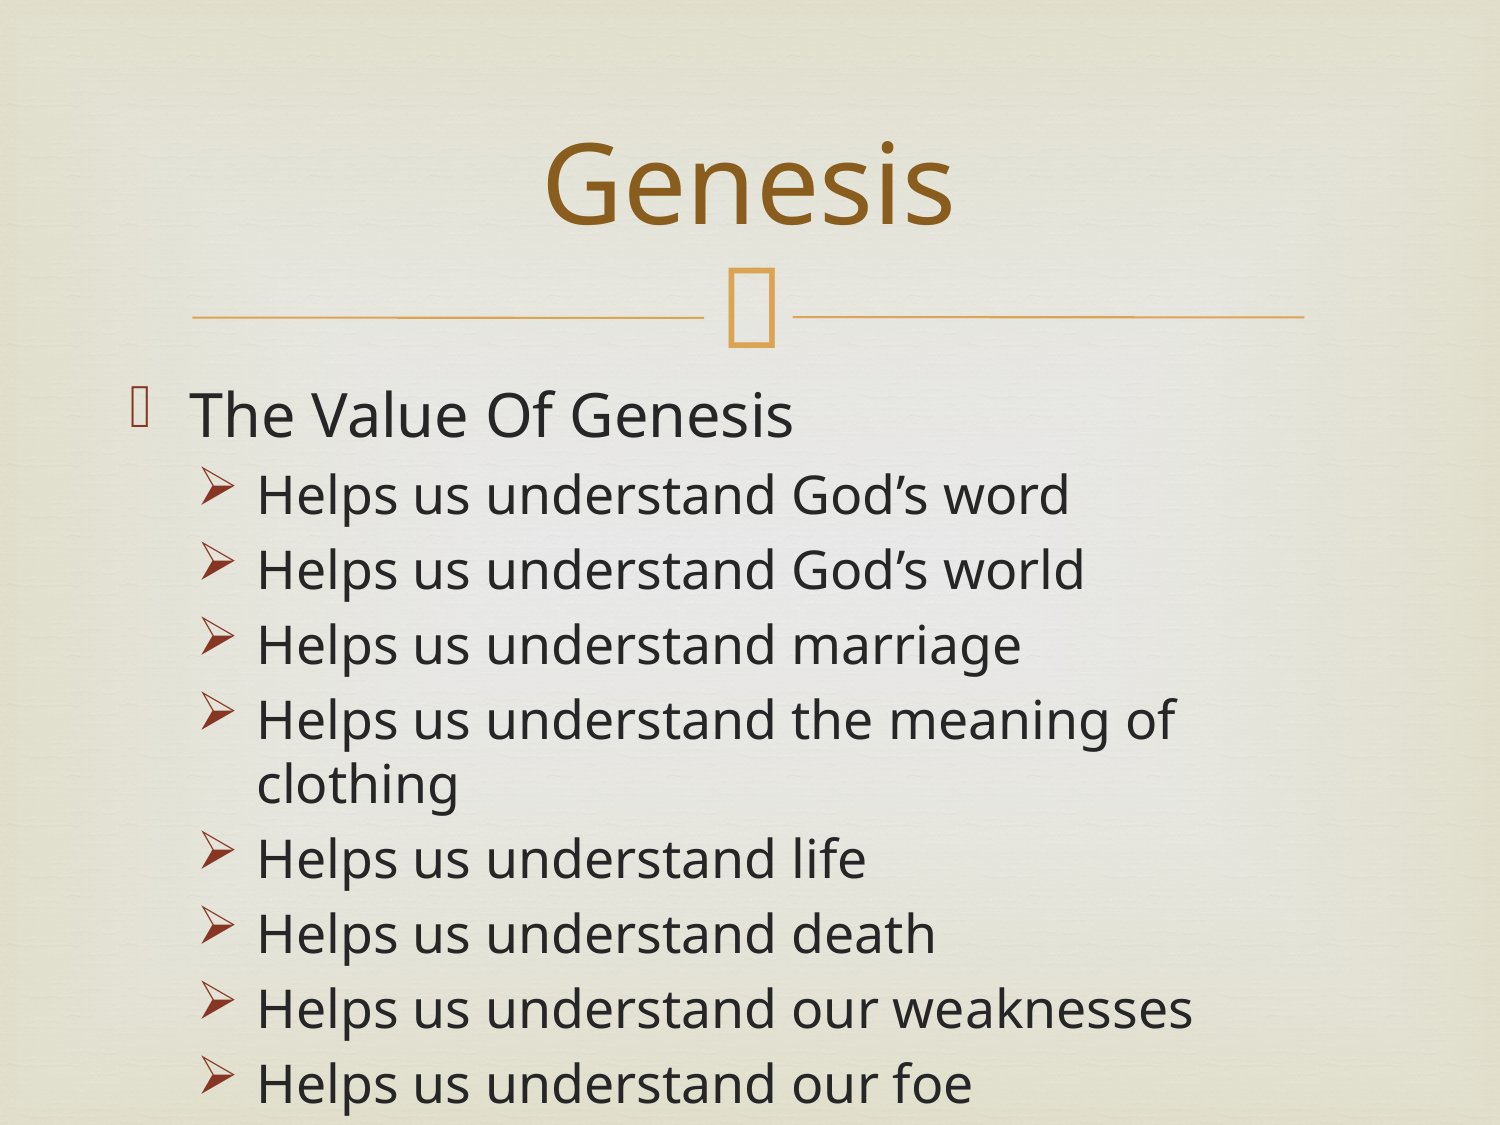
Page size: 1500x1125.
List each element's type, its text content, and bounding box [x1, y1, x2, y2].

title Genesis [112, 93, 1386, 267]
list The Value Of Genesis Helps us understand God’s word Helps us understand God’s world Helps us understand marriage Helps us understand the meaning of clothing Helps us understand life Helps us understand death Helps us understand our weaknesses Helps us understand our foe [114, 368, 1386, 1125]
